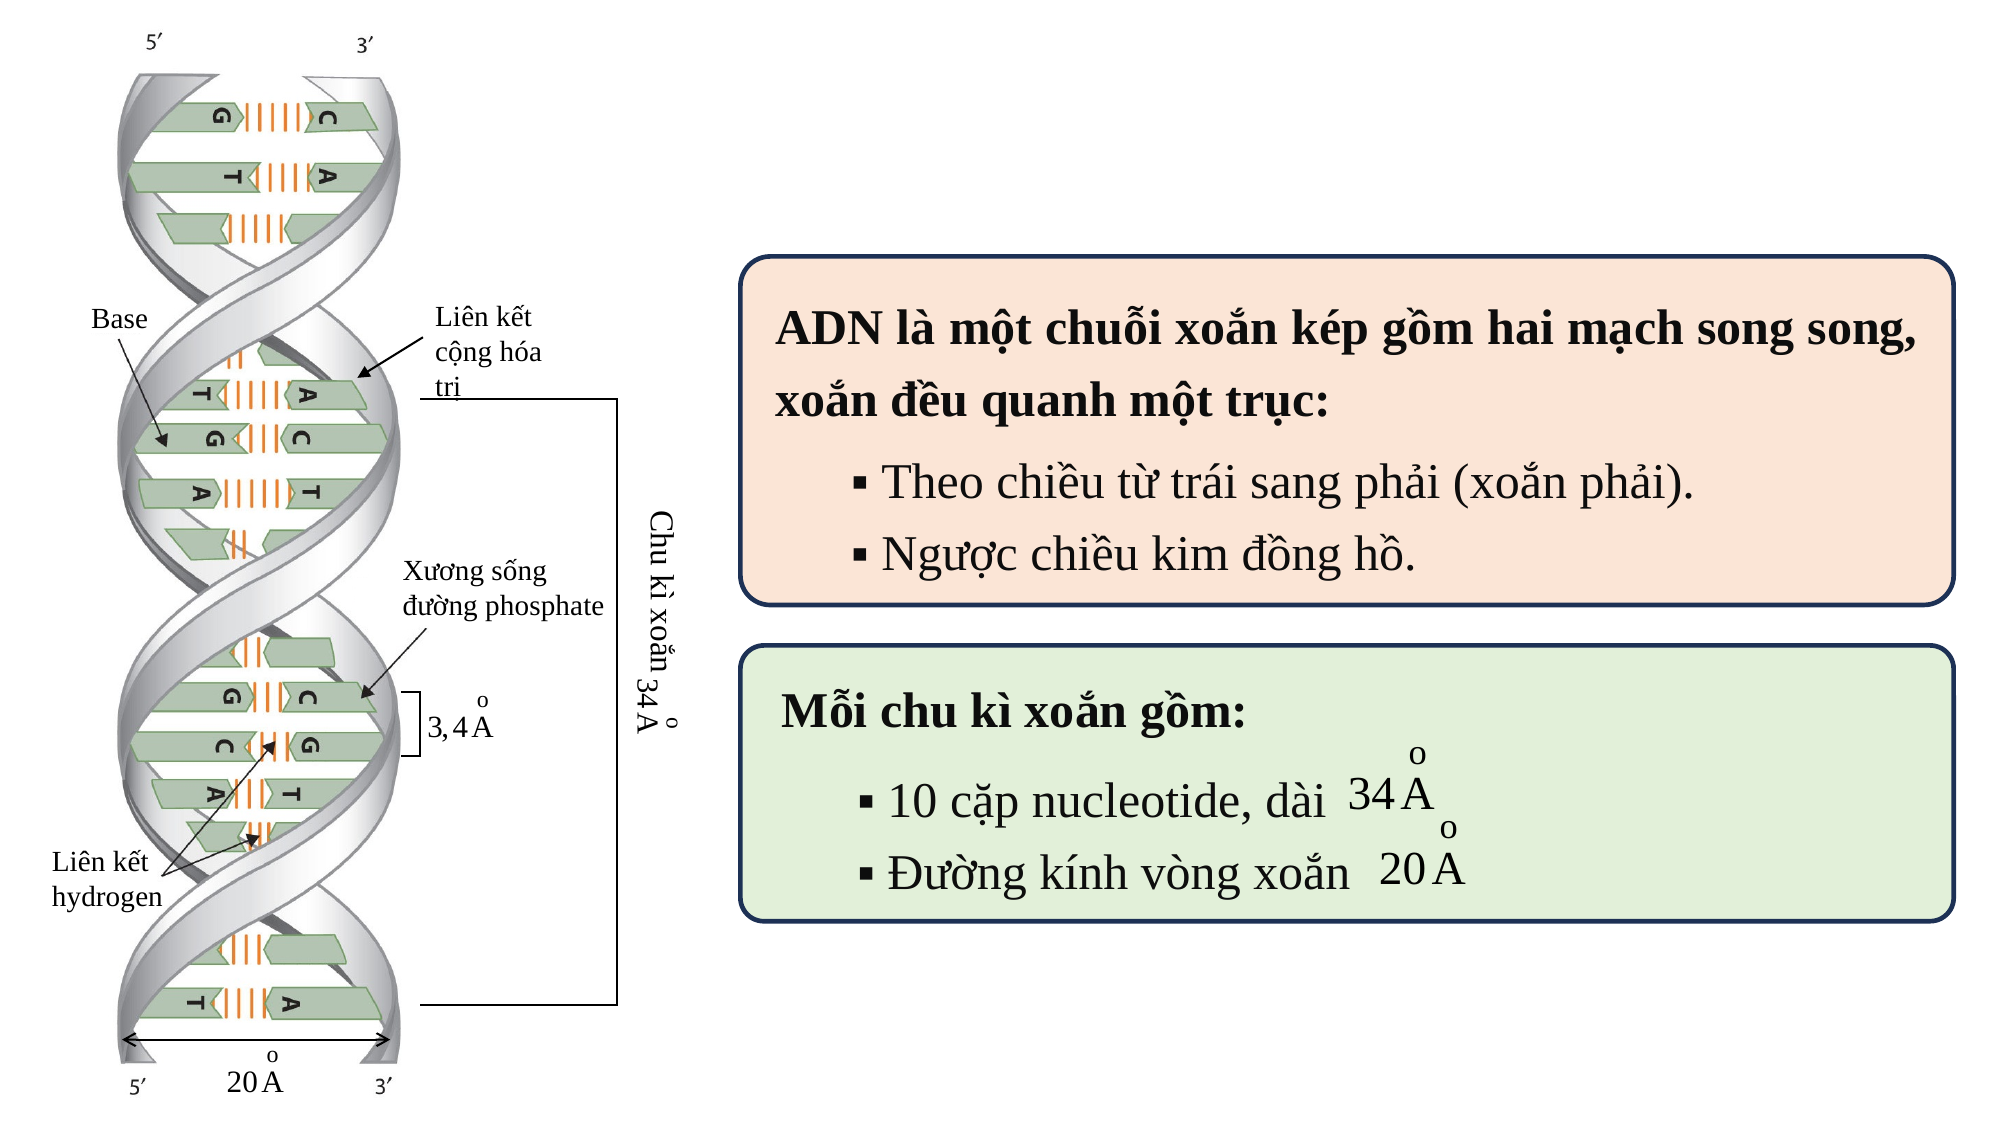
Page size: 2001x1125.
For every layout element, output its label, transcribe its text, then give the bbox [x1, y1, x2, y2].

text_box [739, 255, 1955, 607]
text_box Mỗi chu kì xoắn gồm: [767, 657, 1602, 745]
text_box ▪ Theo chiều từ trái sang phải (xoắn phải). ▪ Ngược chiều kim đồng hồ. [836, 429, 1748, 589]
text_box [739, 644, 1955, 923]
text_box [36, 18, 692, 1107]
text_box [842, 726, 1504, 903]
text_box ADN là một chuỗi xoắn kép gồm hai mạch song song, xoắn đều quanh một trục: [760, 275, 1933, 434]
